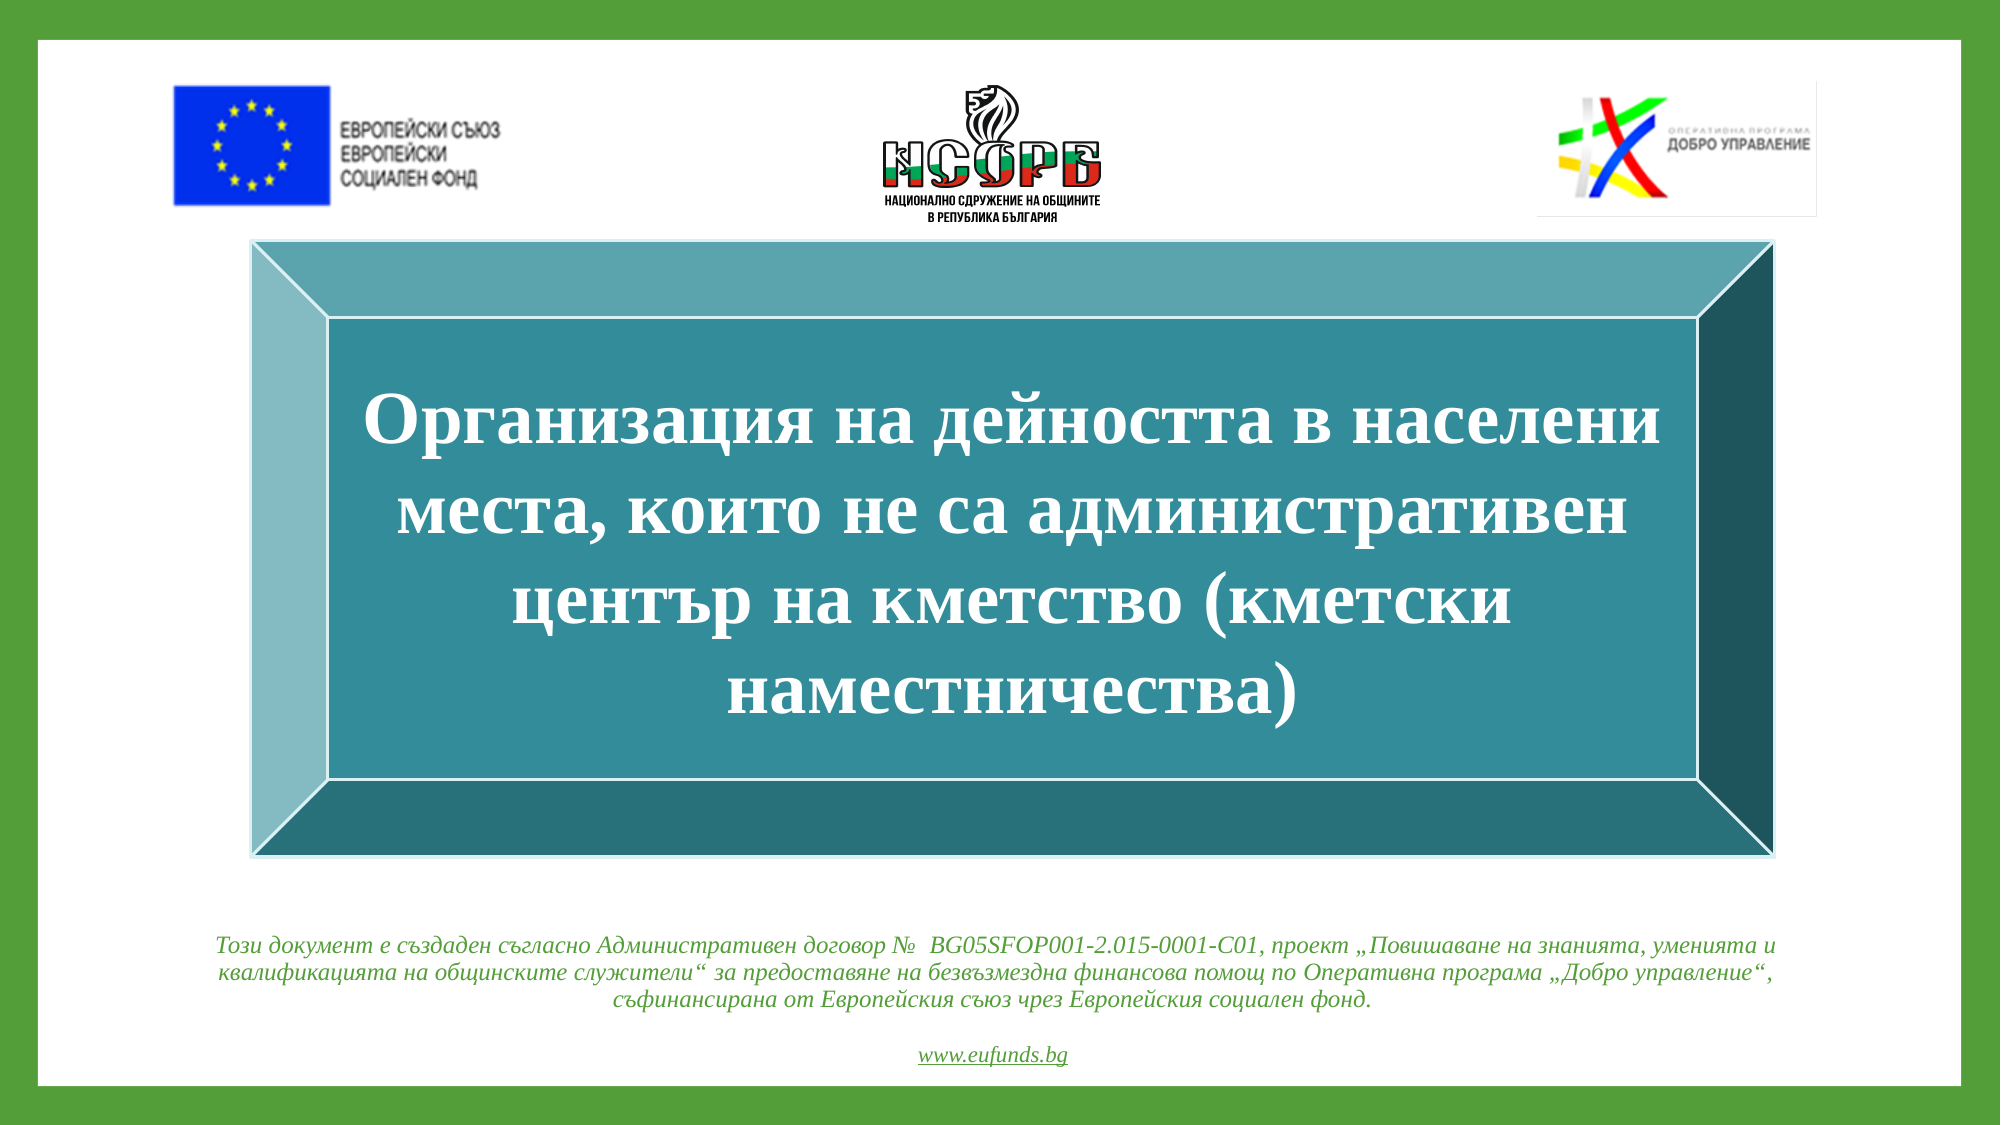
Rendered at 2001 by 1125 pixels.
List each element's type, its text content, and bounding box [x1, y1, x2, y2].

text_box Този документ е създаден съгласно Административен договор № BG05SFOP001-2.015-0001-C01, проект „Повишаване на знанията, уменията и квалификацията на общинските служители“ за предоставяне на безвъзмездна финансова помощ по Оперативна програма „Добро управление“, съфинансирана от Европейския съюз чрез Европейския социален фонд. www.eufunds.bg [121, 924, 1863, 1125]
picture [883, 85, 1101, 222]
text_box Организация на дейността в населени места, които не са административен център на кметство (кметски наместничества) [249, 239, 1776, 859]
picture [1537, 81, 1818, 218]
list [157, 98, 1818, 924]
picture [157, 71, 533, 222]
